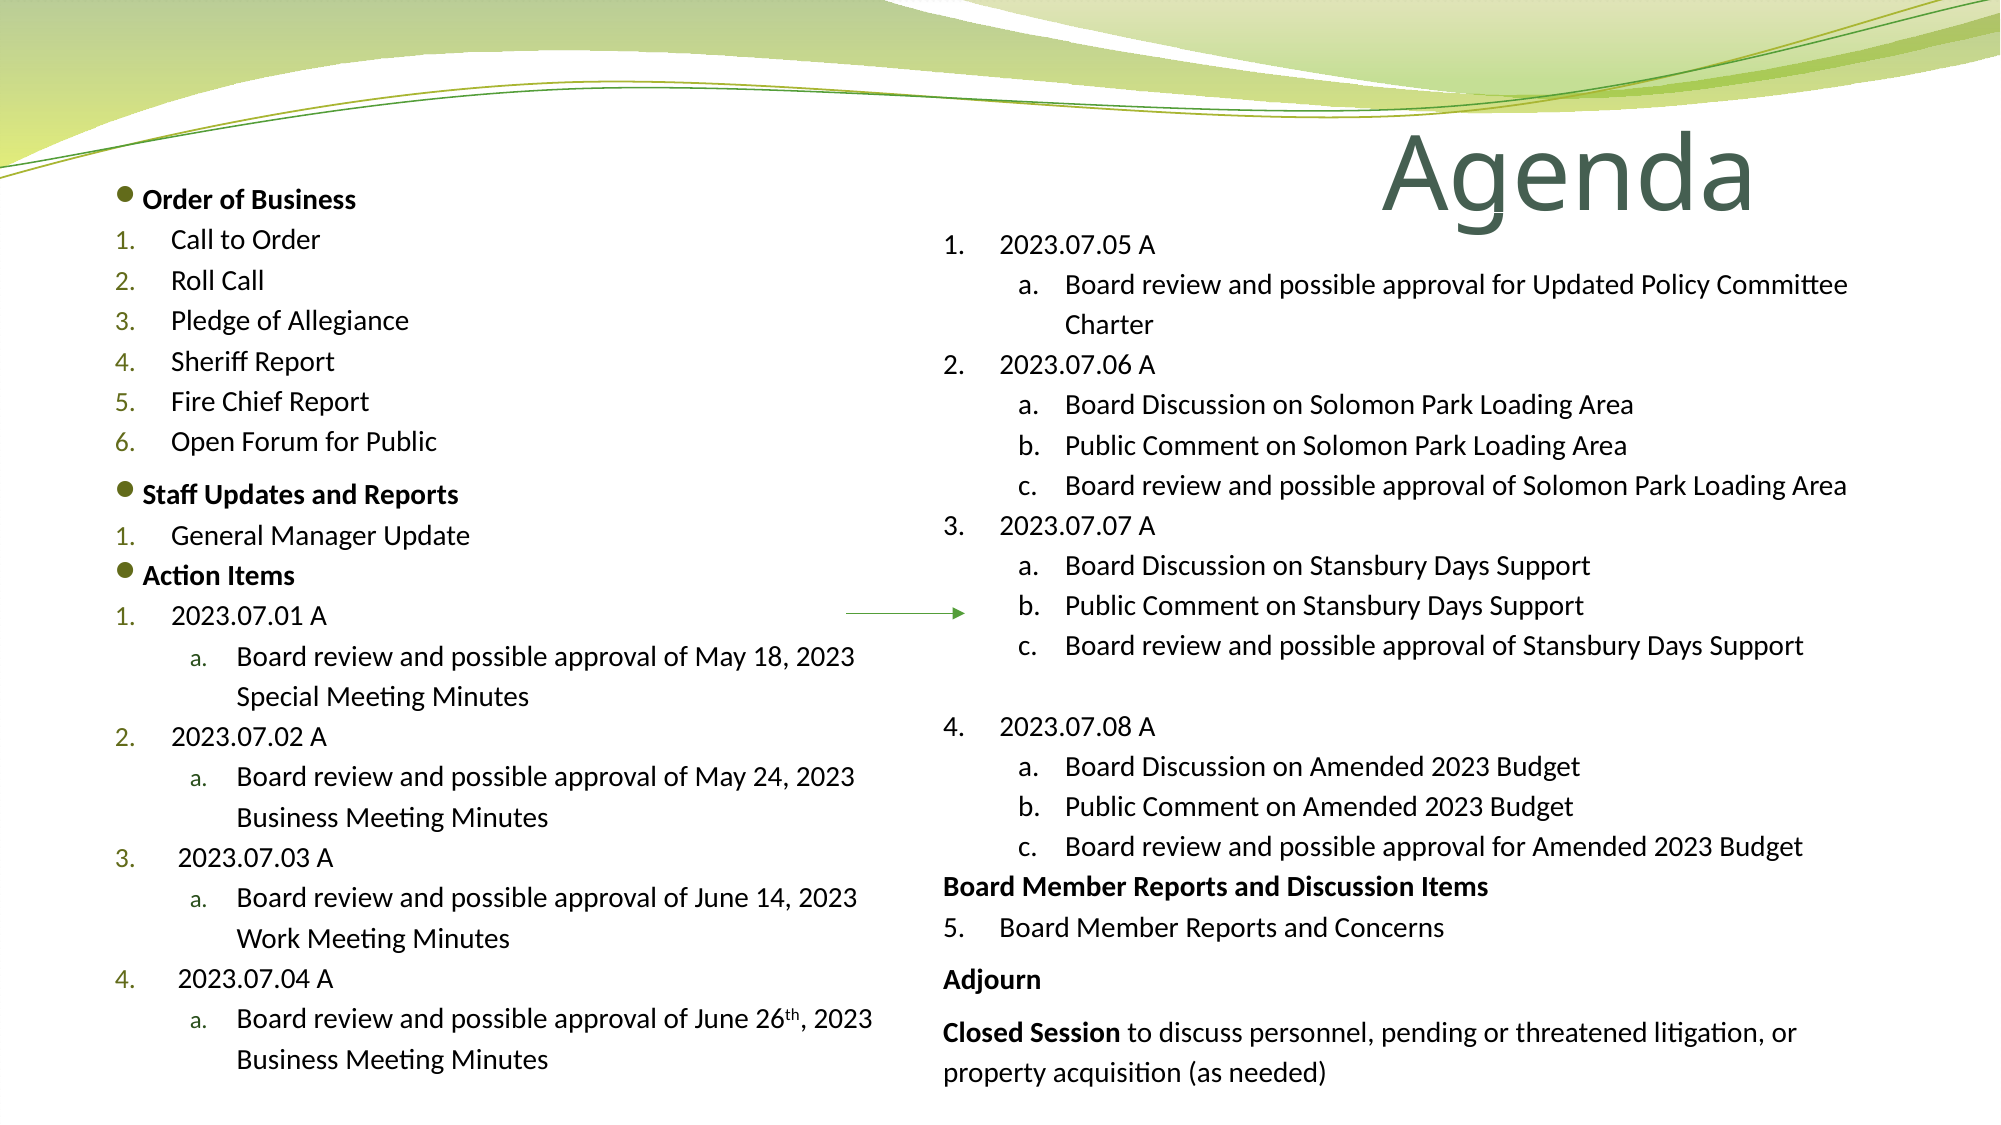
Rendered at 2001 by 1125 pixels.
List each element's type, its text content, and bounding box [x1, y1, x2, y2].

text_box 2023.07.05 A Board review and possible approval for Updated Policy Committee Charter 2023.07.06 A Board Discussion on Solomon Park Loading Area Public Comment on Solomon Park Loading Area Board review and possible approval of Solomon Park Loading Area 2023.07.07 A Board Discussion on Stansbury Days Support Public Comment on Stansbury Days Support Board review and possible approval of Stansbury Days Support 2023.07.08 A Board Discussion on Amended 2023 Budget Public Comment on Amended 2023 Budget Board review and possible approval for Amended 2023 Budget Board Member Reports and Discussion Items Board Member Reports and Concerns Adjourn Closed Session to discuss personnel, pending or threatened litigation, or property acquisition (as needed) [928, 212, 1921, 1125]
title Agenda [1382, 43, 1874, 212]
list Order of Business Call to Order Roll Call Pledge of Allegiance Sheriff Report Fire Chief Report Open Forum for Public Staff Updates and Reports General Manager Update Action Items 2023.07.01 A Board review and possible approval of May 18, 2023 Special Meeting Minutes 2023.07.02 A Board review and possible approval of May 24, 2023 Business Meeting Minutes 2023.07.03 A Board review and possible approval of June 14, 2023 Work Meeting Minutes 2023.07.04 A Board review and possible approval of June 26th, 2023 Business Meeting Minutes [99, 167, 889, 1125]
